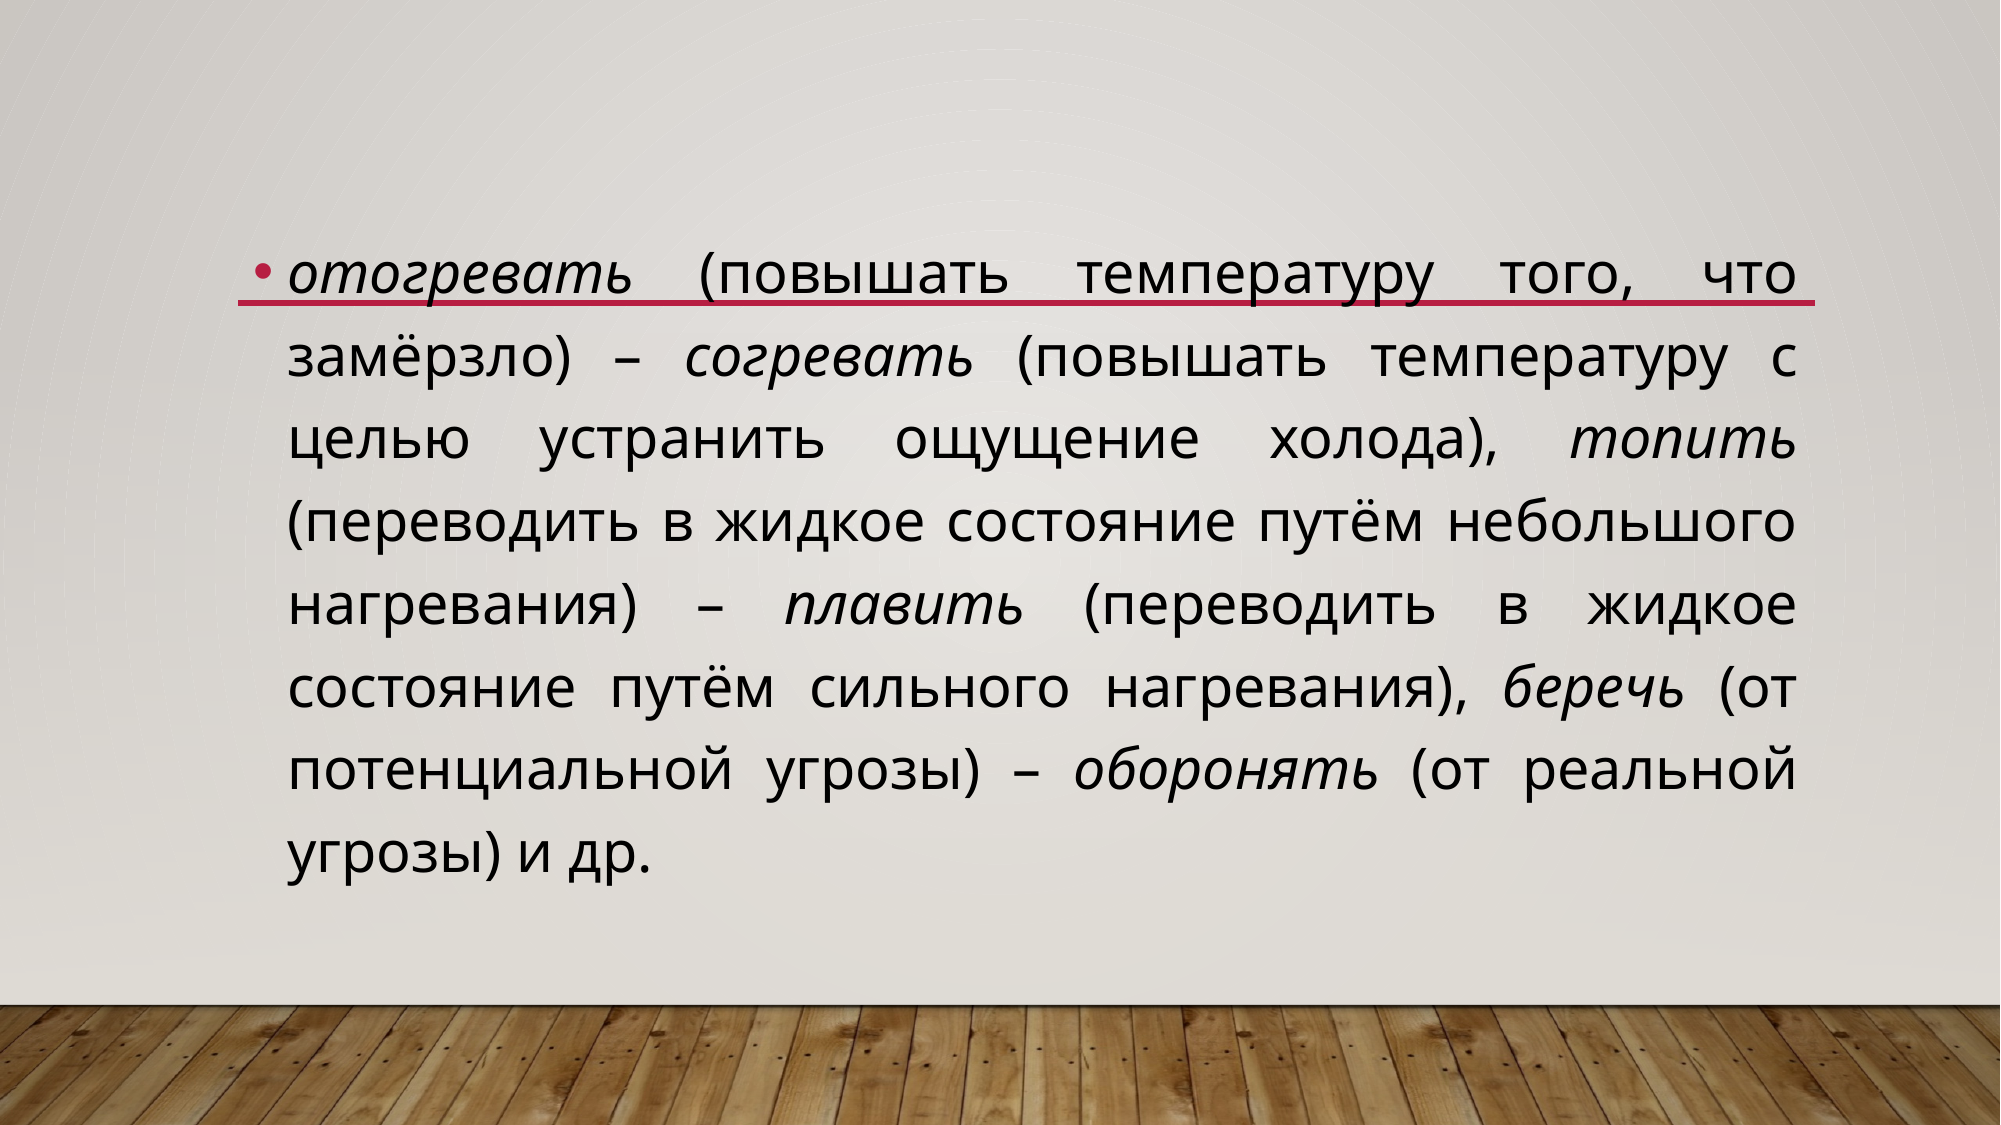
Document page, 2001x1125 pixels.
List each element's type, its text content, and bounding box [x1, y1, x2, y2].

list отогревать (повышать температуру того, что замёрзло) – согревать (повышать температуру с целью устранить ощущение холода), топить (переводить в жидкое состояние путём небольшого нагревания) – плавить (переводить в жидкое состояние путём сильного нагревания), беречь (от потенциальной угрозы) – оборонять (от реальной угрозы) и др. [238, 214, 1814, 897]
picture [0, 1005, 2000, 1125]
